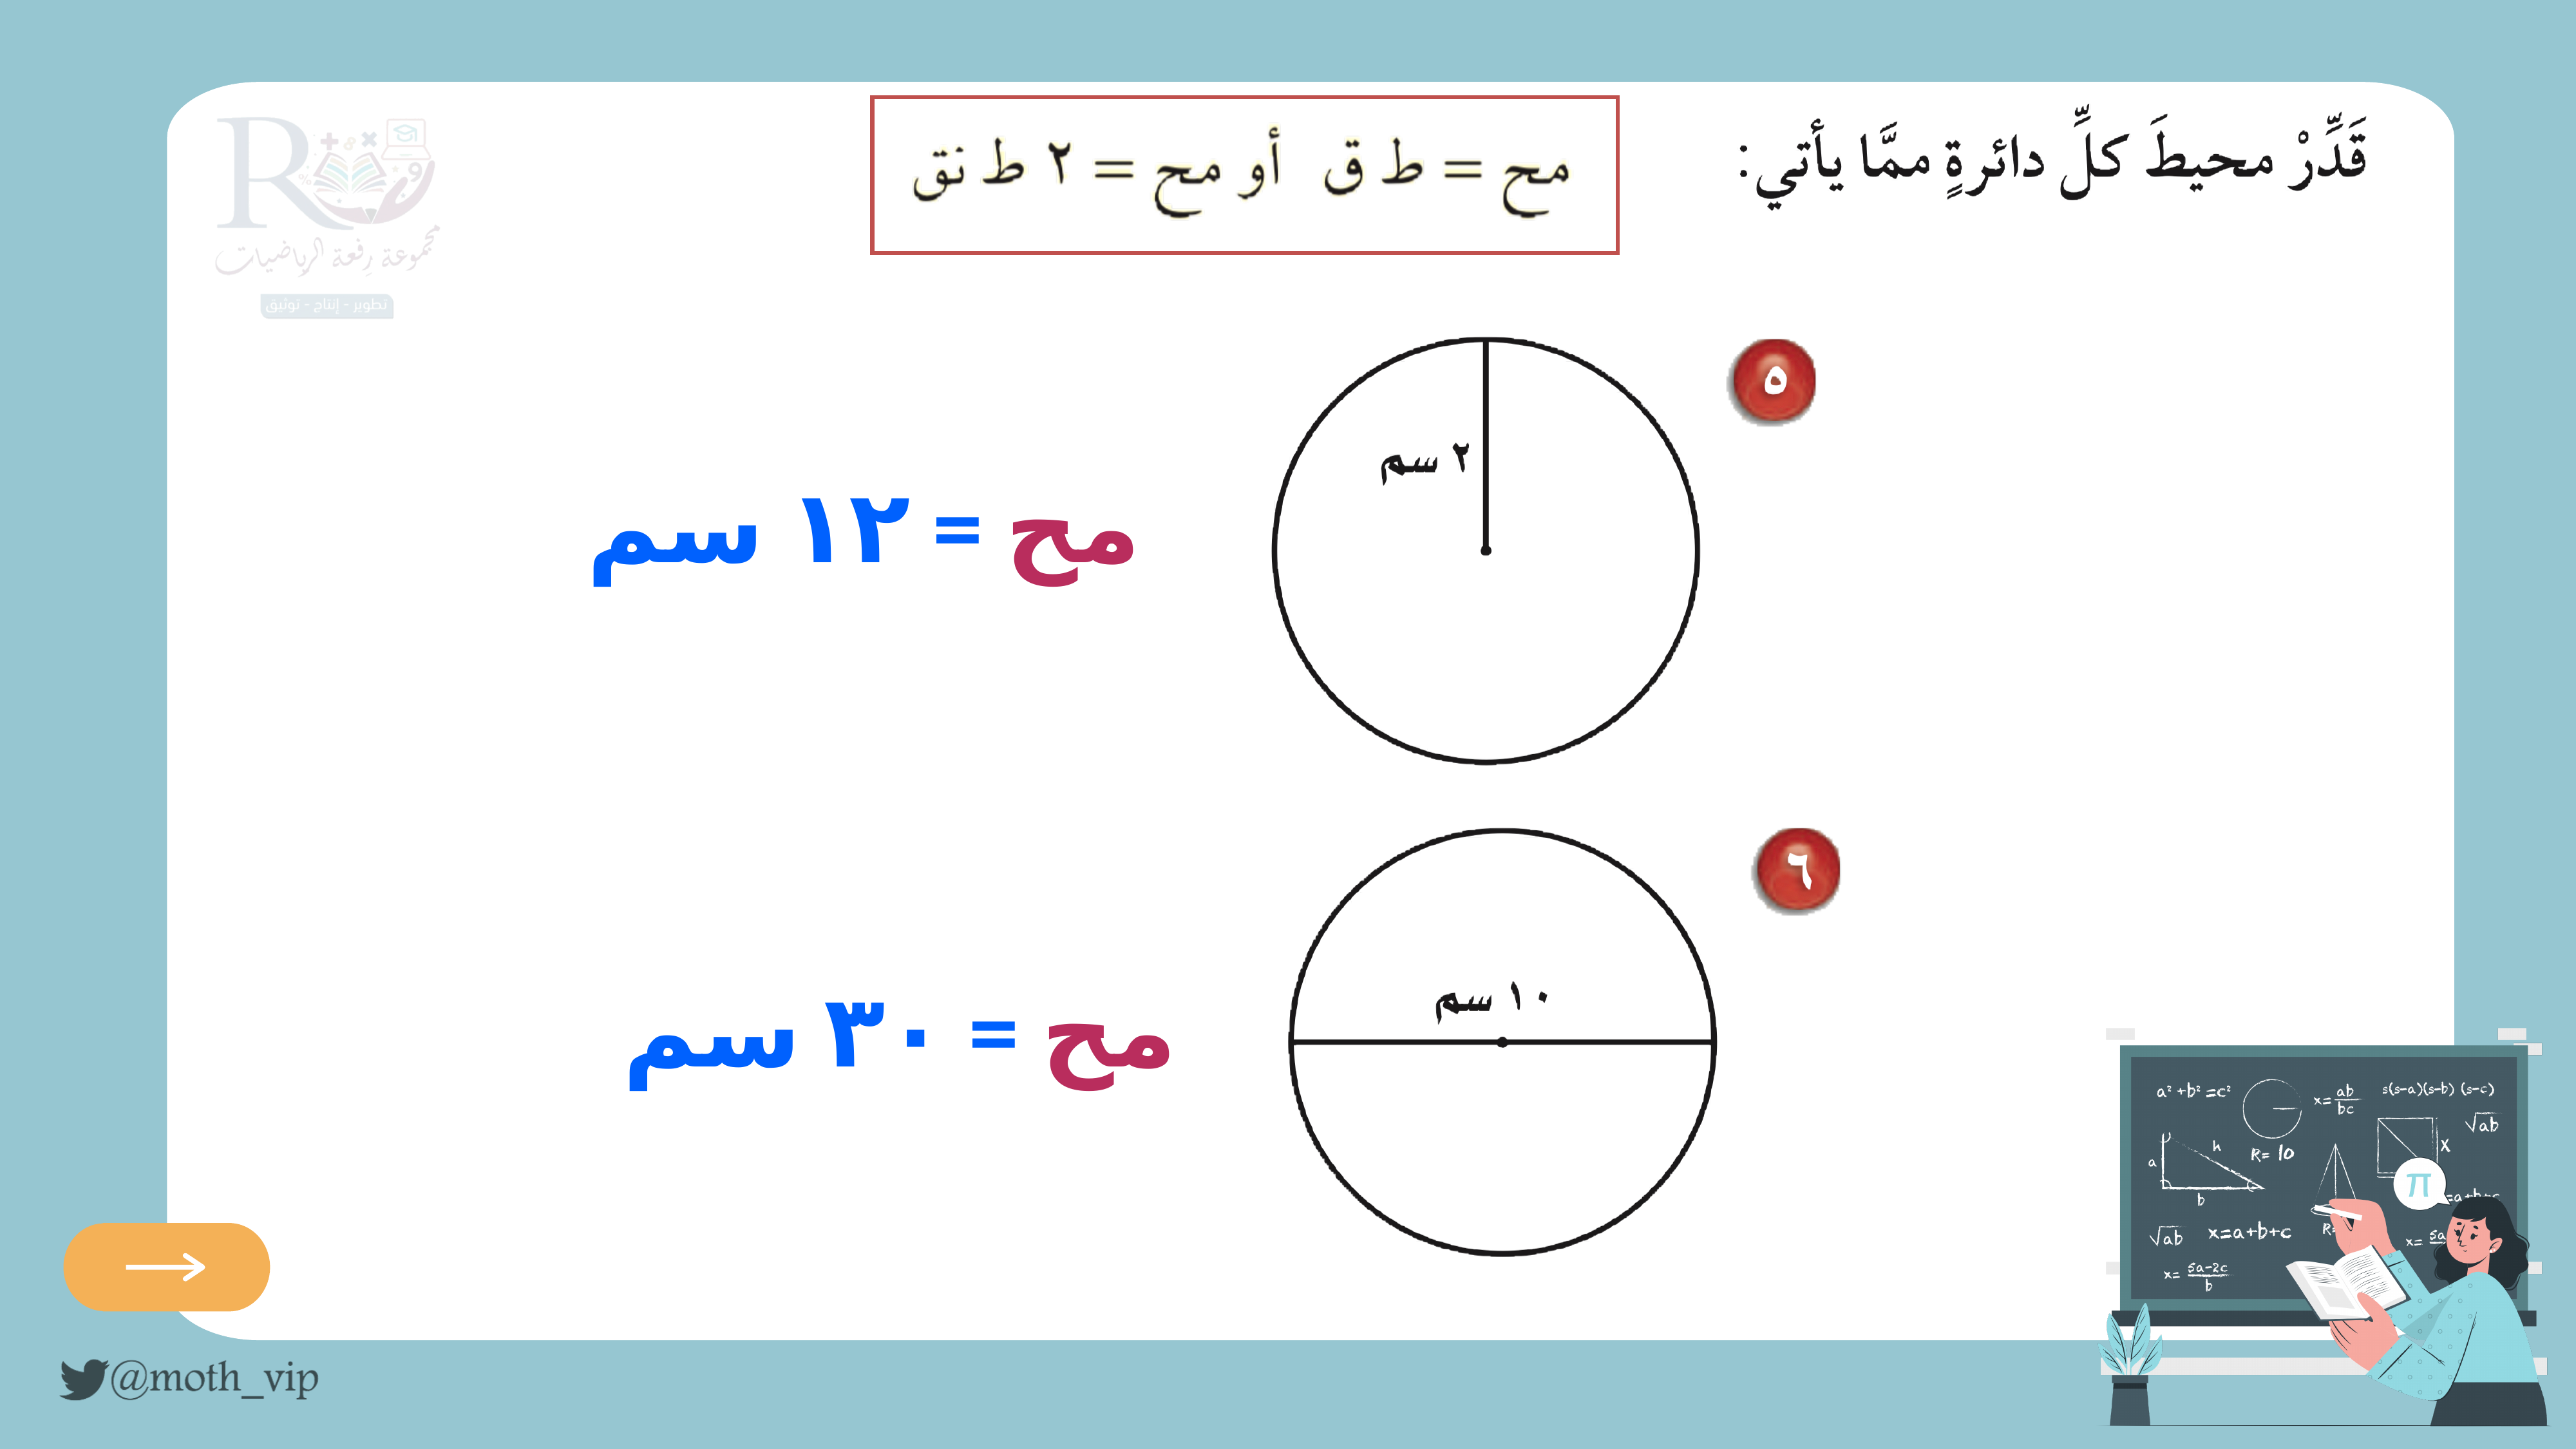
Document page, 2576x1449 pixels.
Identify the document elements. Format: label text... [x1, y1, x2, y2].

text_box مح = ٣٠ سم [588, 923, 1190, 1100]
picture [1245, 813, 1850, 1267]
picture [874, 99, 1616, 252]
text_box مح = ١٢ سم [462, 419, 1153, 596]
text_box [63, 1222, 270, 1312]
picture [2056, 1022, 2576, 1449]
picture [1712, 99, 2400, 225]
picture [1245, 318, 1850, 773]
